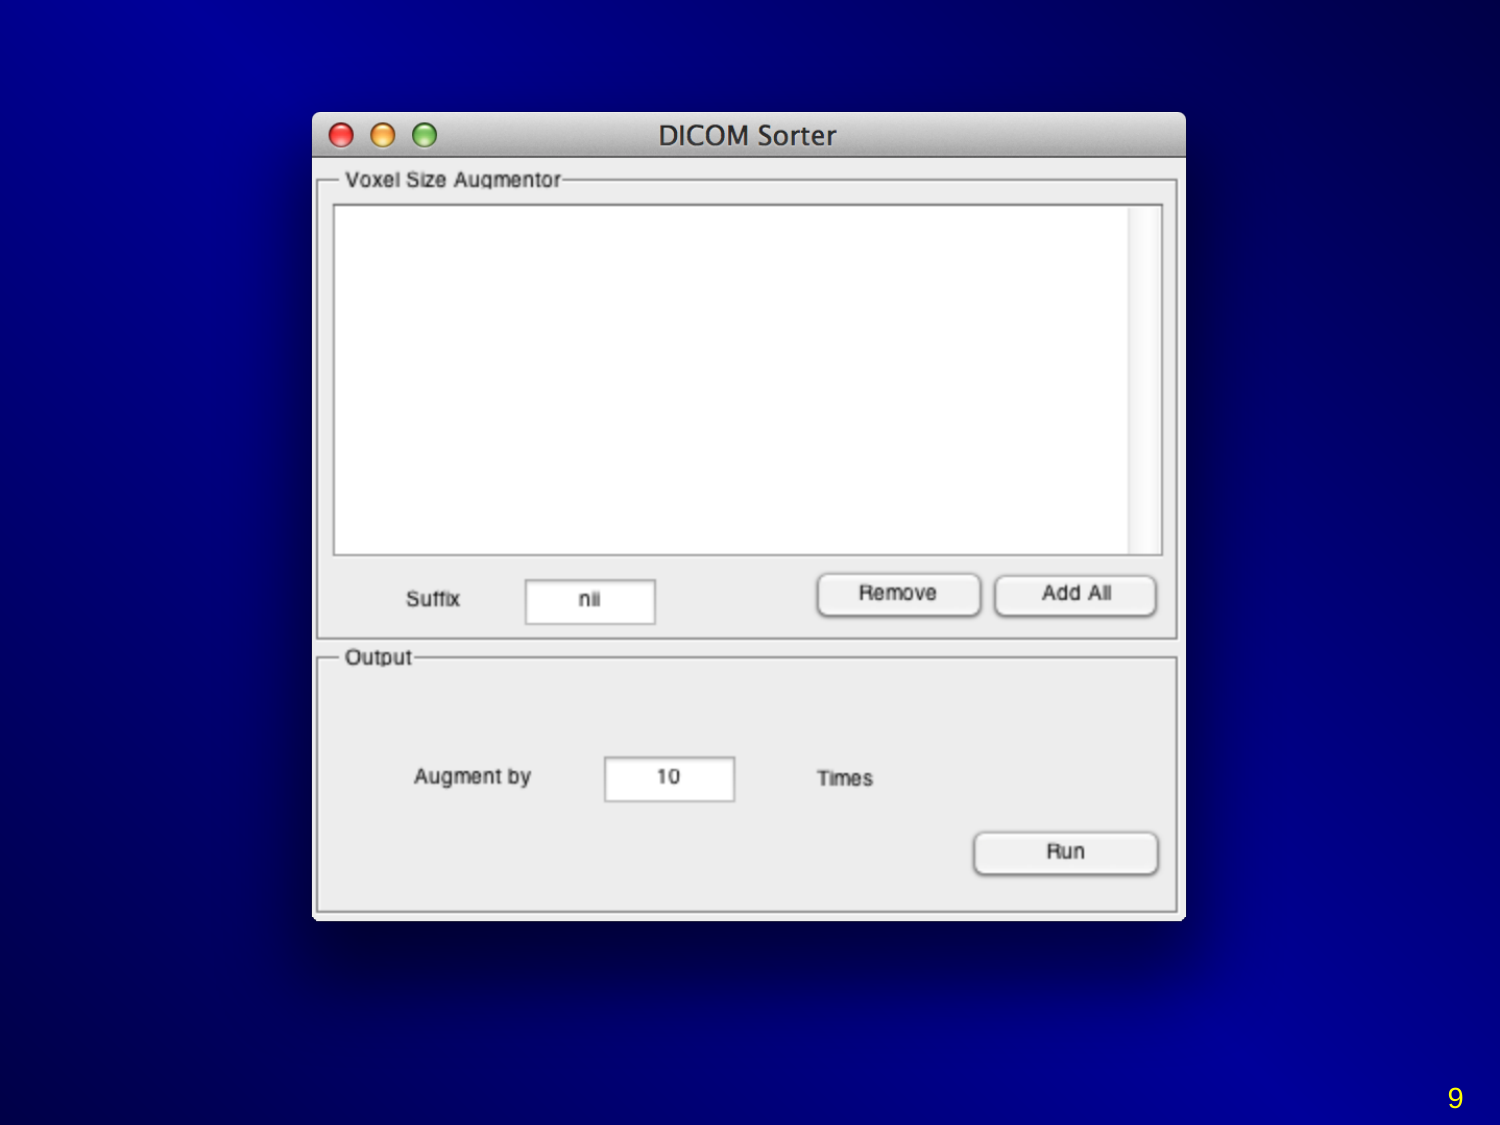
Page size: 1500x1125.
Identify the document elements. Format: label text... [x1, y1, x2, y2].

picture [193, 39, 1305, 1086]
footer 9 [1411, 1072, 1500, 1125]
